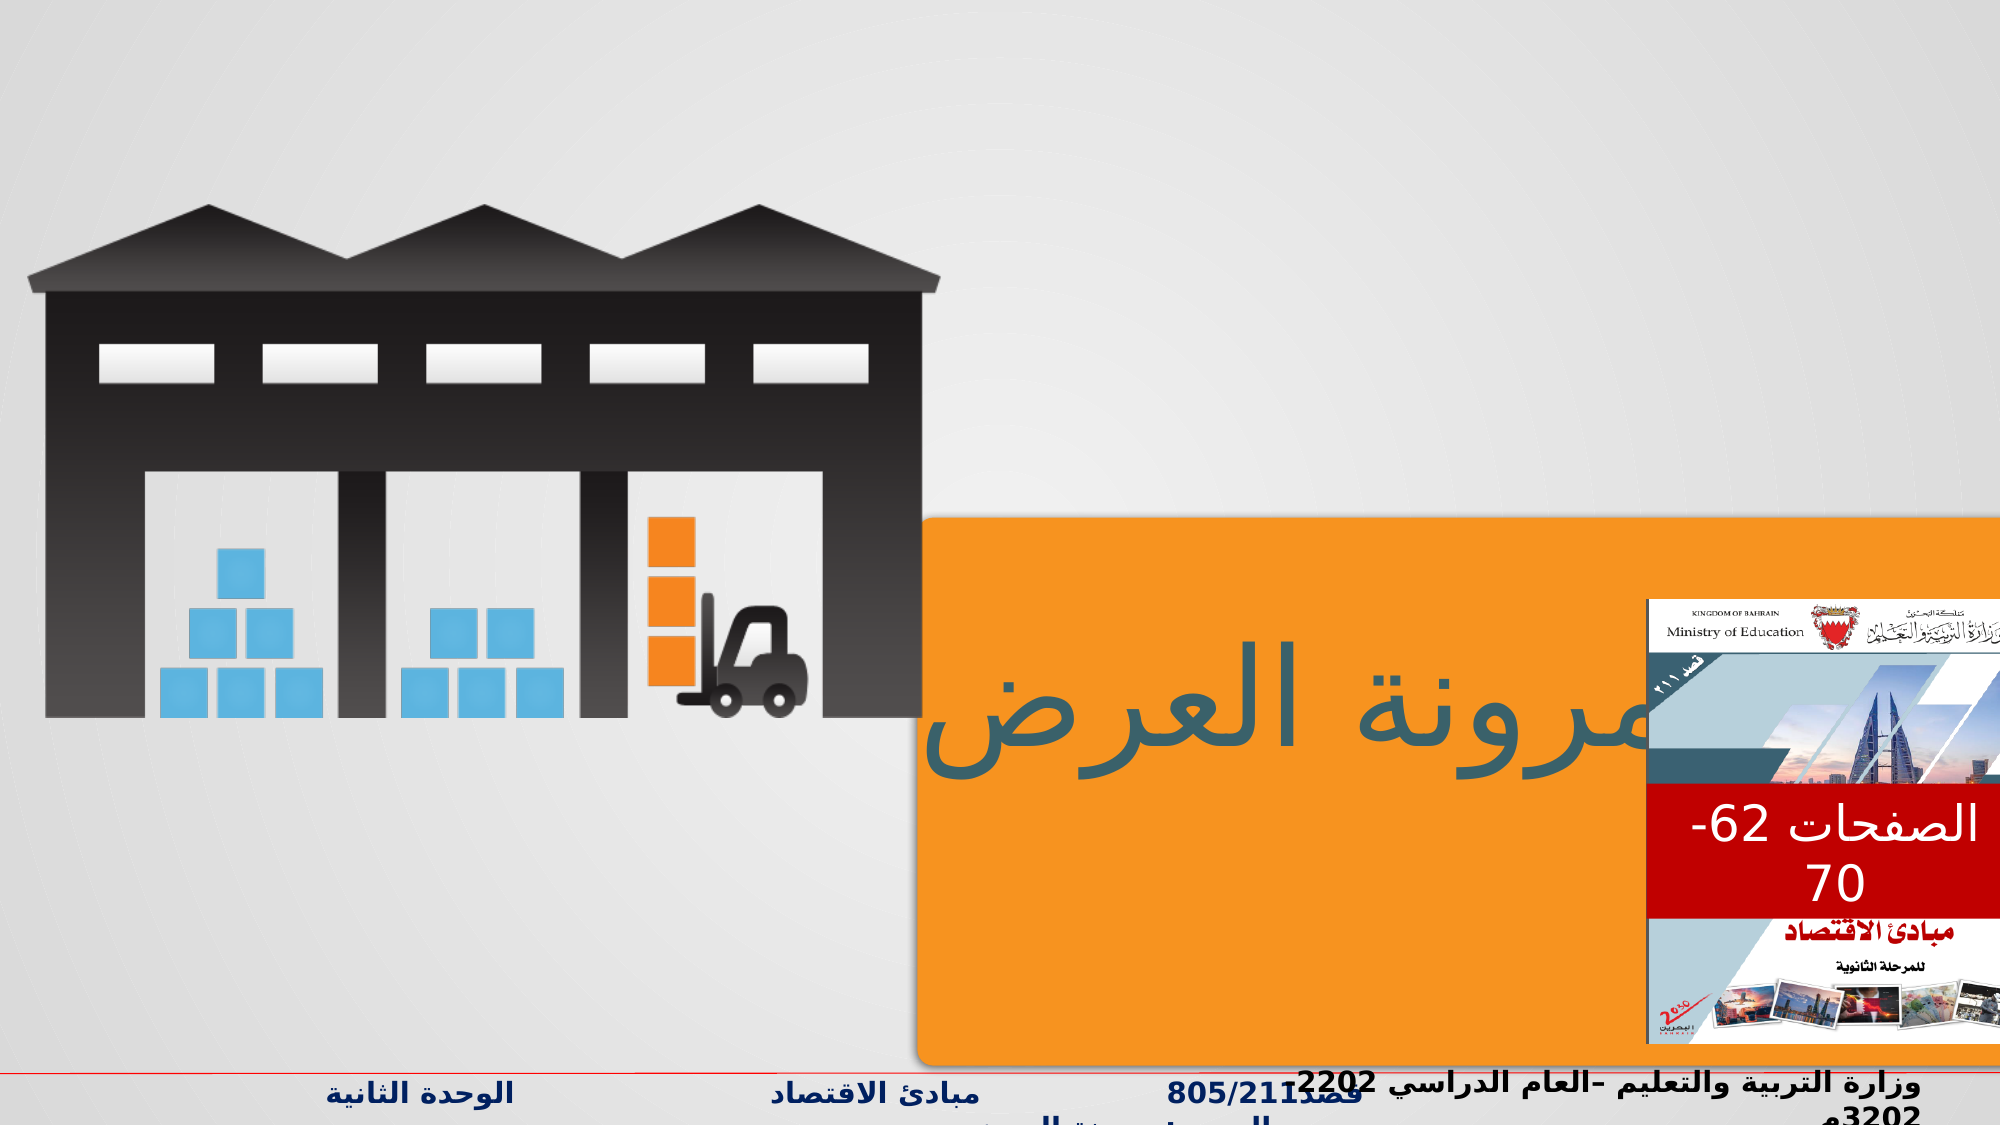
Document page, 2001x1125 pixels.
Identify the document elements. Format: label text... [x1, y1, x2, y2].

text_box مرونة العرض [484, 601, 1646, 792]
picture [26, 203, 942, 718]
text_box [917, 792, 2000, 1066]
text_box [0, 1066, 2000, 1125]
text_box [1646, 599, 2000, 1044]
text_box [748, 775, 1540, 904]
text_box [942, 517, 2000, 601]
